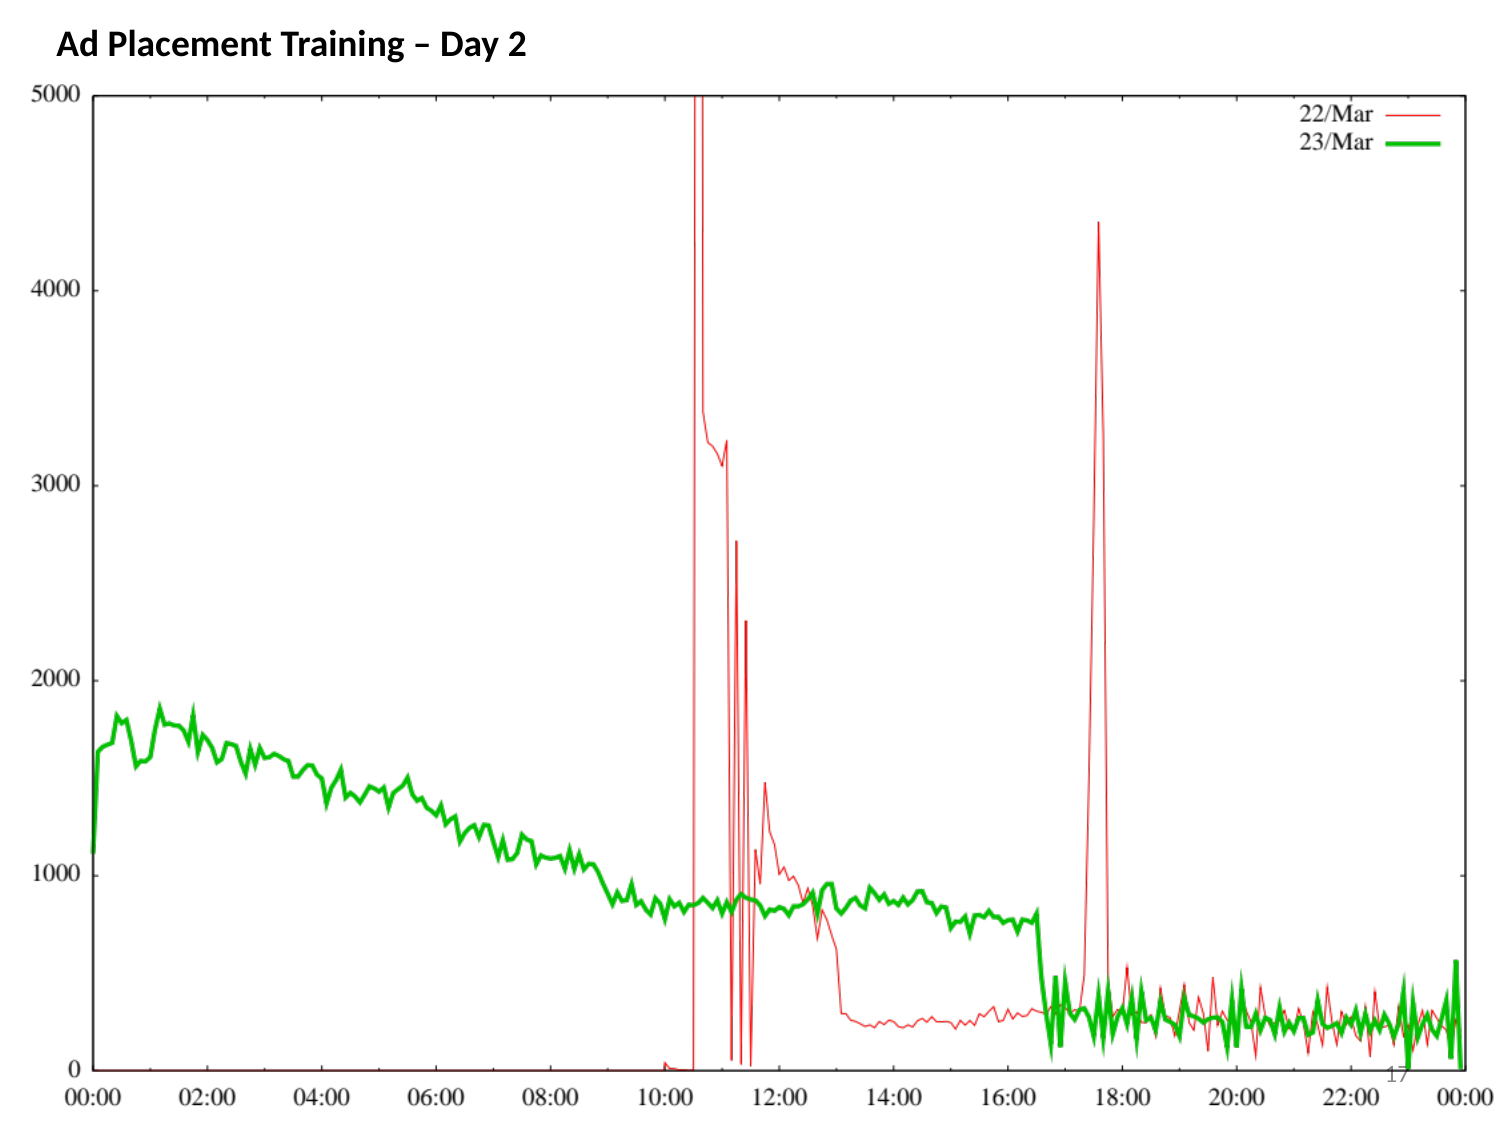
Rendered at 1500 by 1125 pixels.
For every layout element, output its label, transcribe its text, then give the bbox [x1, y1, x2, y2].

picture [0, 71, 1500, 1125]
text_box Ad Placement Training – Day 2 [41, 11, 543, 70]
